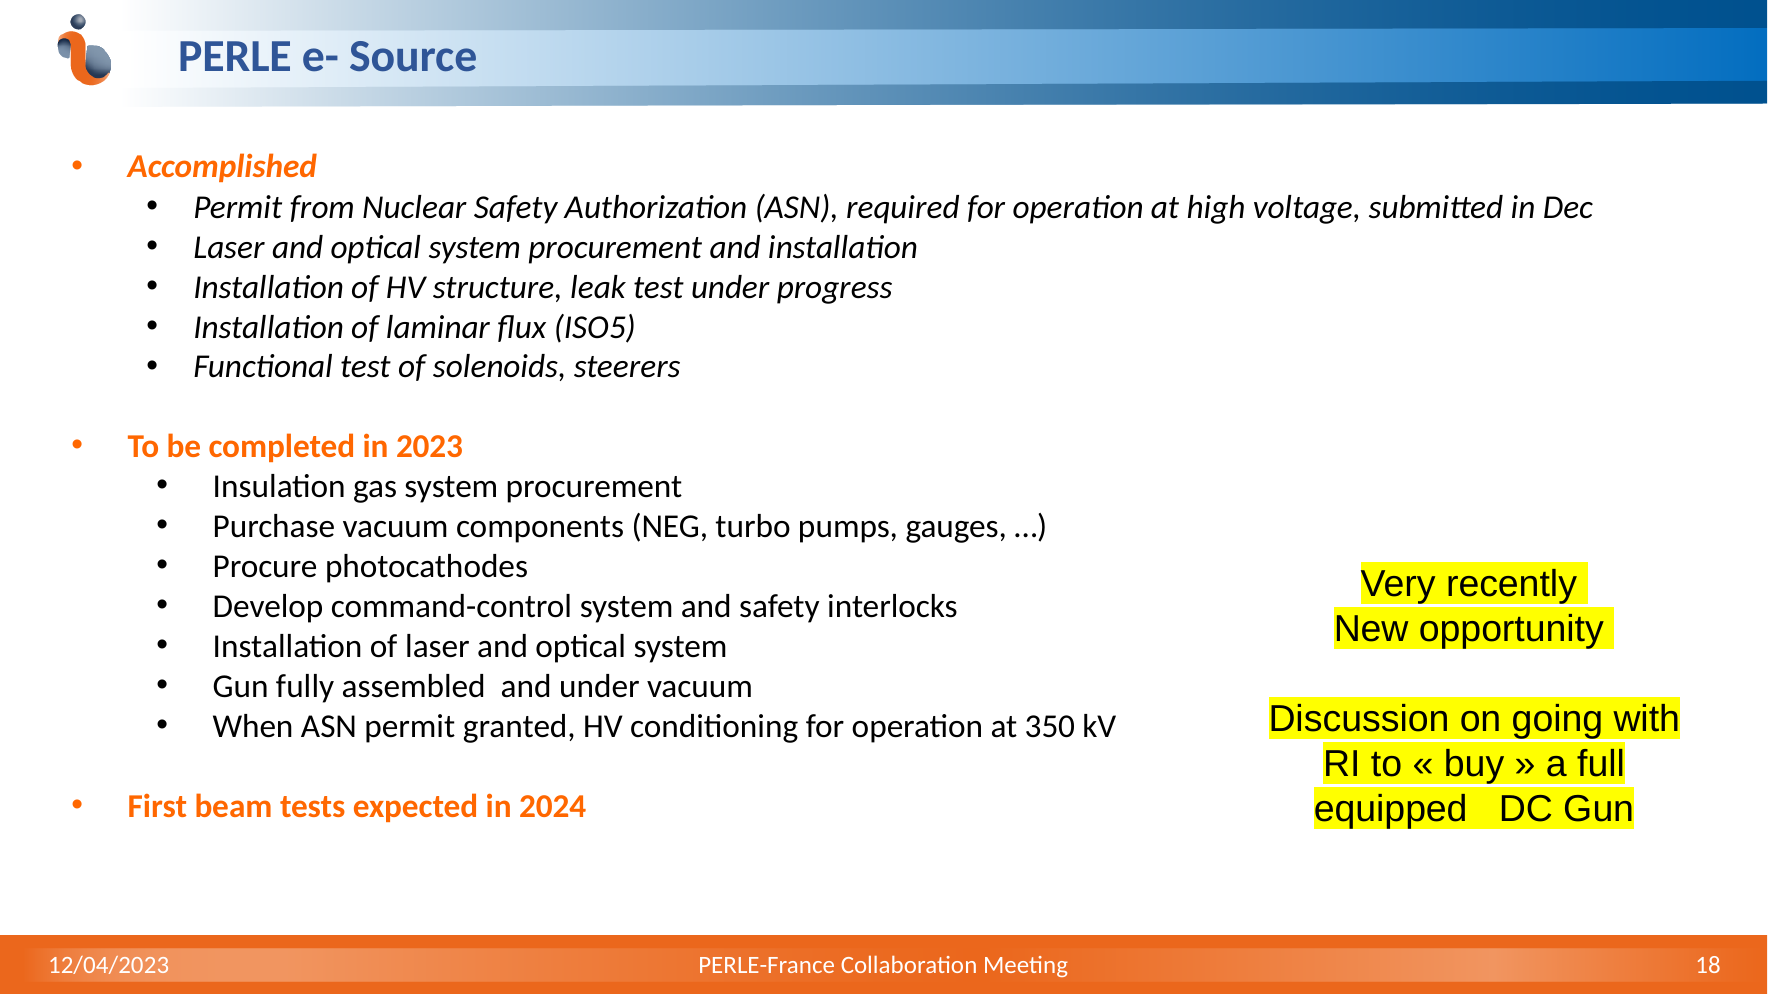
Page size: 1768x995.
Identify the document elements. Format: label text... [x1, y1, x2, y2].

title PERLE e- Source [163, 20, 1498, 92]
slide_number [33, 937, 429, 991]
text_box Very recently New opportunity Discussion on going with RI to « buy » a full equipped DC Gun [1237, 551, 1711, 837]
picture [0, 0, 1768, 994]
slide_number 18 [1338, 937, 1736, 991]
text_box Accomplished Permit from Nuclear Safety Authorization (ASN), required for operation at high voltage, submitted in Dec Laser and optical system procurement and installation Installation of HV structure, leak test under progress Installation of laminar flux (ISO5) Functional test of solenoids, steerers To be completed in 2023 Insulation gas system procurement Purchase vacuum components (NEG, turbo pumps, gauges, …) Procure photocathodes Develop command-control system and safety interlocks Installation of laser and optical system Gun fully assembled and under vacuum When ASN permit granted, HV conditioning for operation at 350 kV First beam tests expected in 2024 [56, 141, 1654, 832]
footer PERLE-France Collaboration Meeting [481, 937, 1286, 991]
